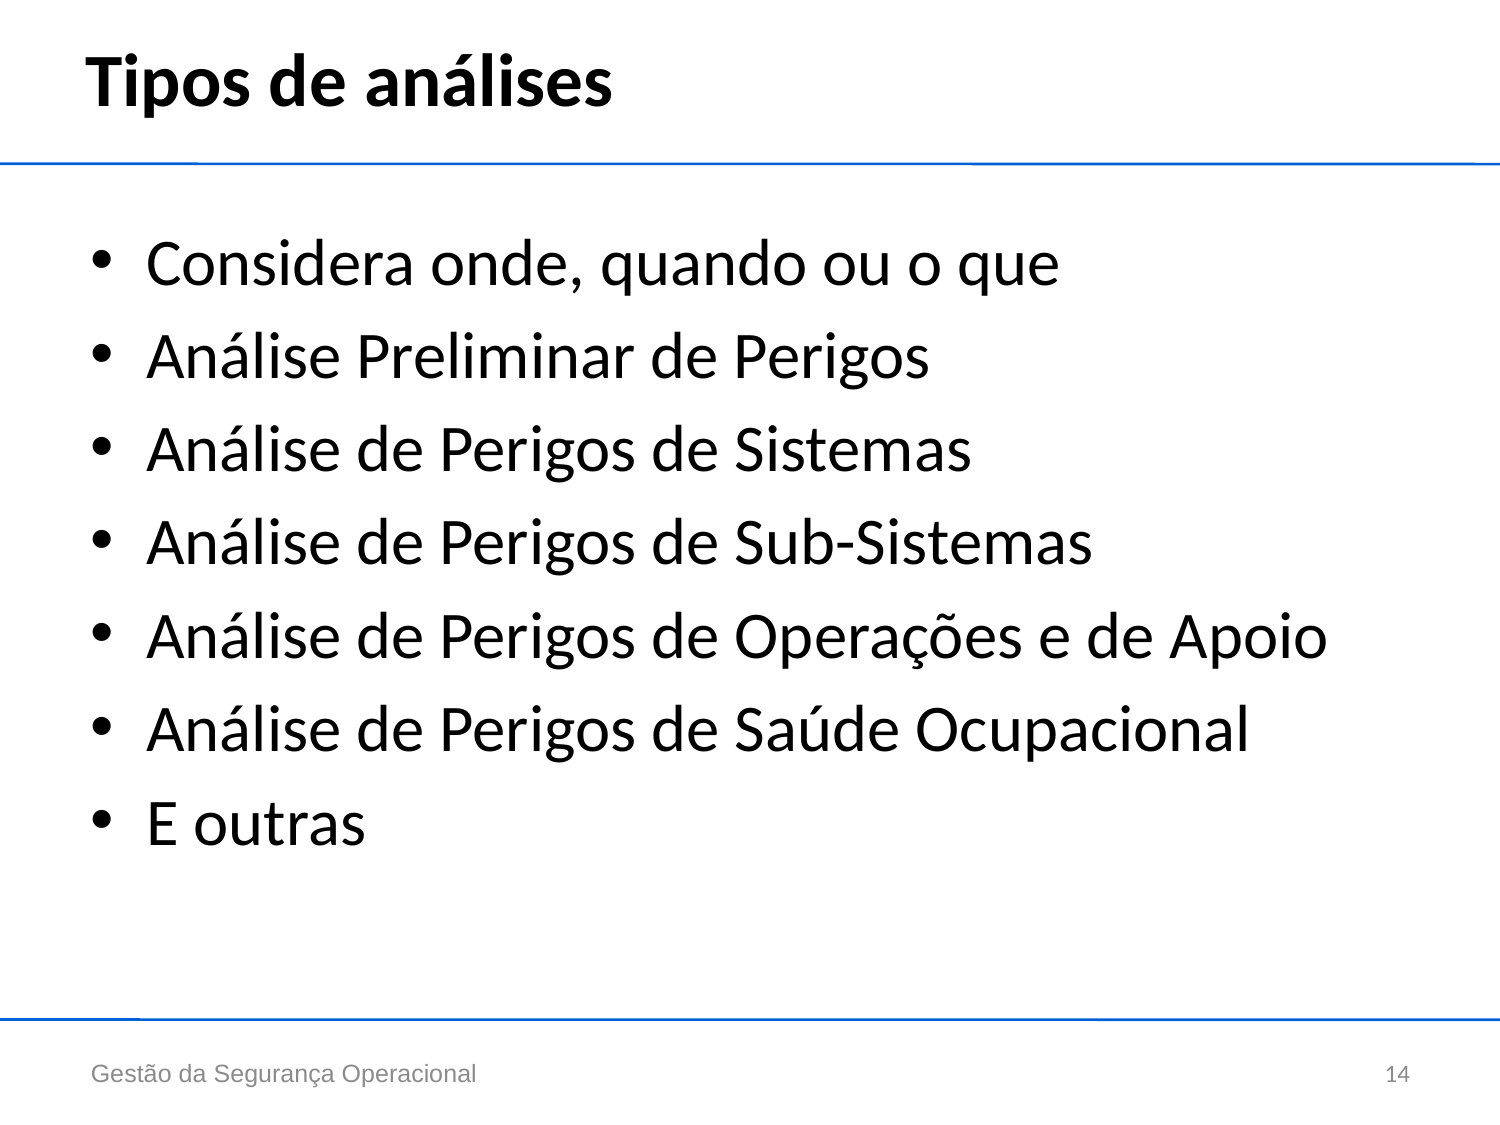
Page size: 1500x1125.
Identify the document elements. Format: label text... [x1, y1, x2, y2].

list Considera onde, quando ou o que Análise Preliminar de Perigos Análise de Perigos de Sistemas Análise de Perigos de Sub-Sistemas Análise de Perigos de Operações e de Apoio Análise de Perigos de Saúde Ocupacional E outras [75, 210, 1425, 1005]
slide_number 14 [1074, 1042, 1425, 1103]
title Tipos de análises [70, 23, 1421, 129]
footer Gestão da Segurança Operacional [75, 1042, 551, 1103]
